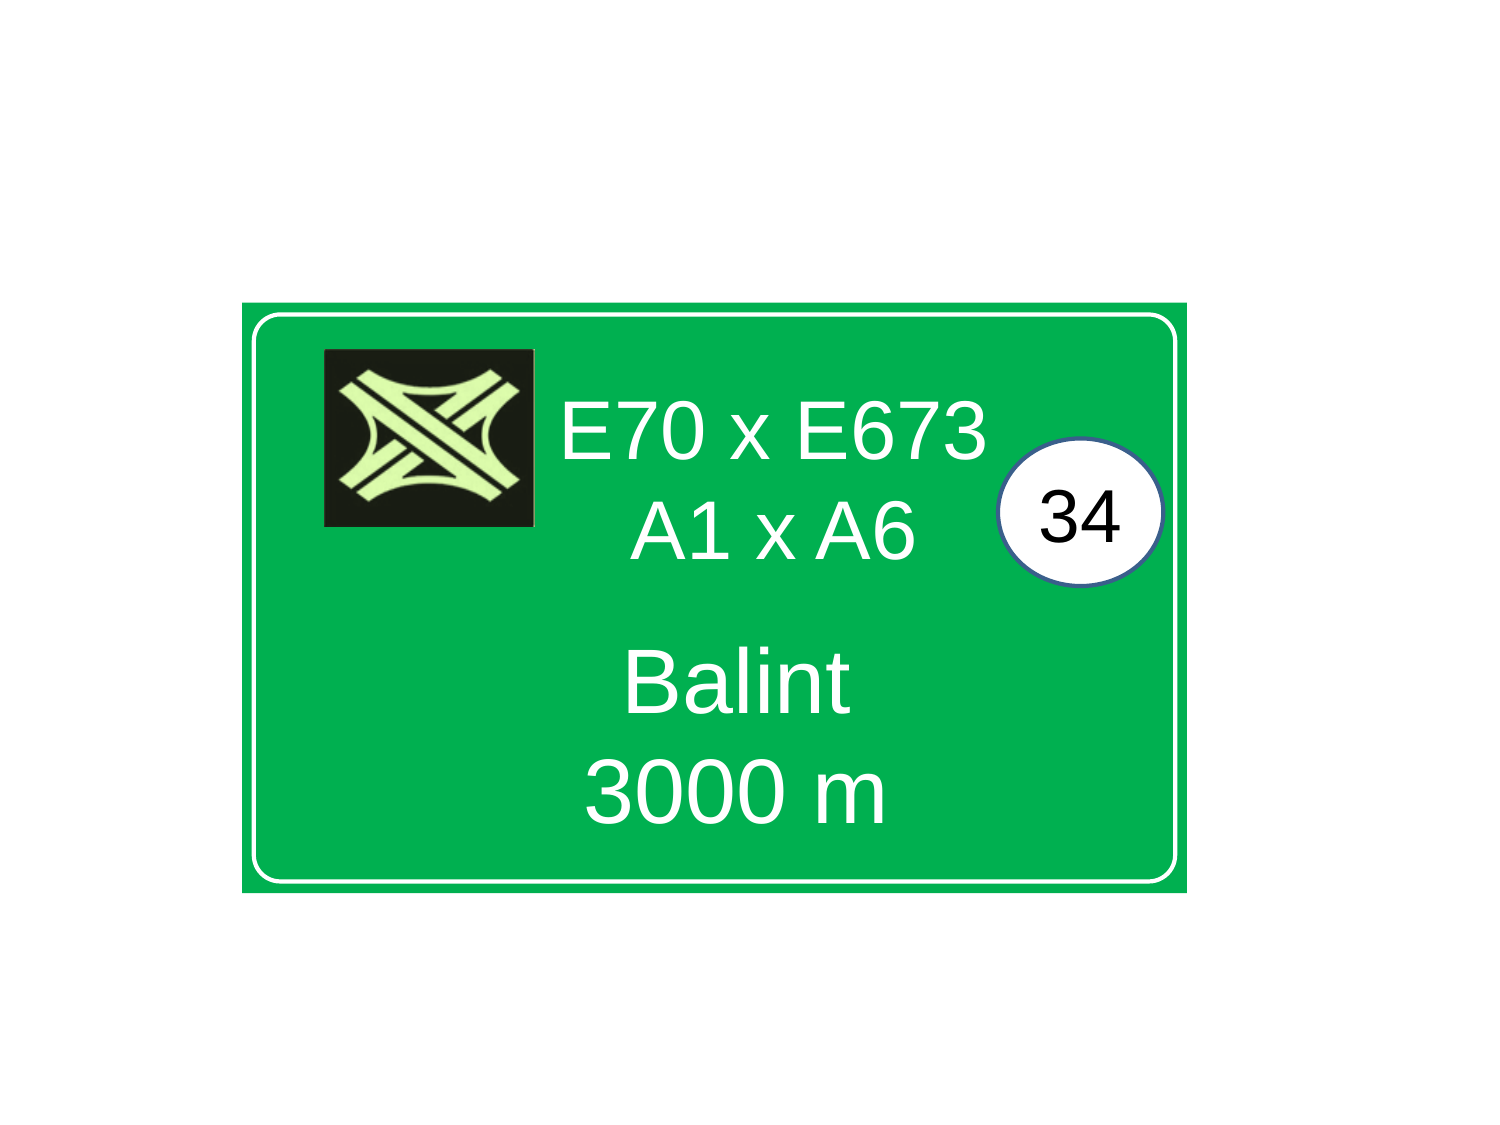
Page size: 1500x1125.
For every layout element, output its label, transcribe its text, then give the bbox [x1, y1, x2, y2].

picture [324, 349, 535, 528]
text_box [251, 312, 1178, 884]
text_box 34 [995, 436, 1166, 589]
text_box E70 x E673 A1 x A6 Balint 3000 m [240, 301, 1189, 895]
